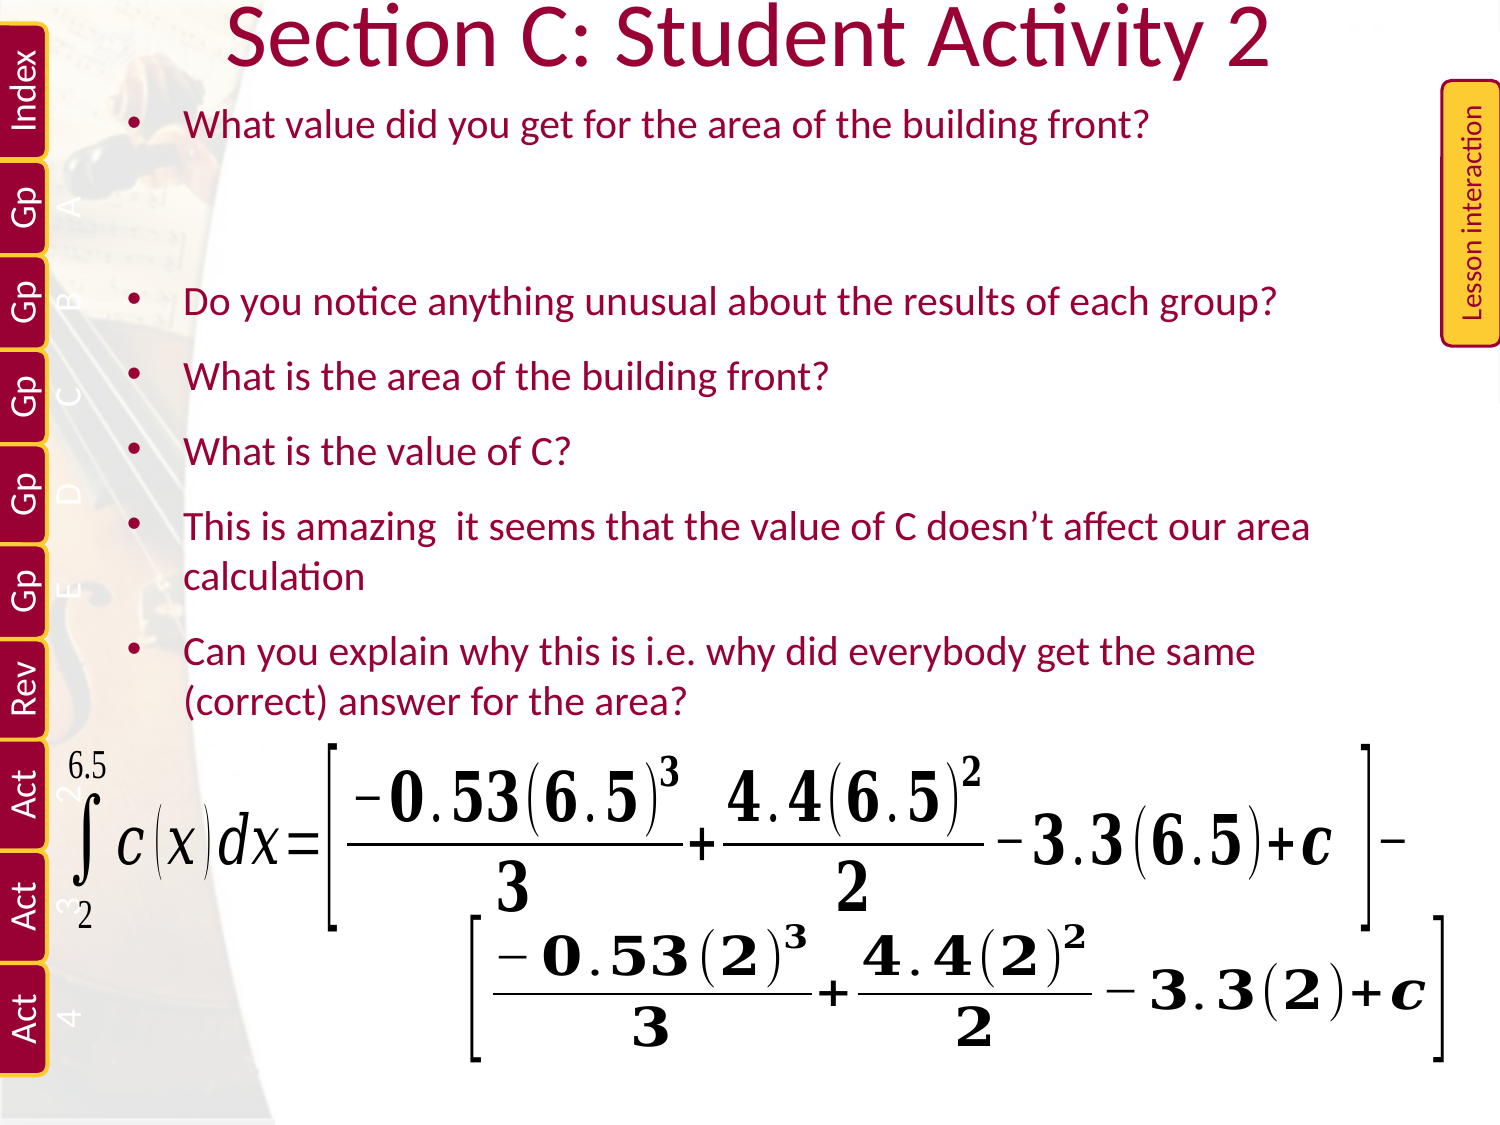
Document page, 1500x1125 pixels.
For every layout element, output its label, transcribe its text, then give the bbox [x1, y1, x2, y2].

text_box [1441, 80, 1500, 976]
title Section C: Student Activity 2 [75, 0, 1425, 124]
